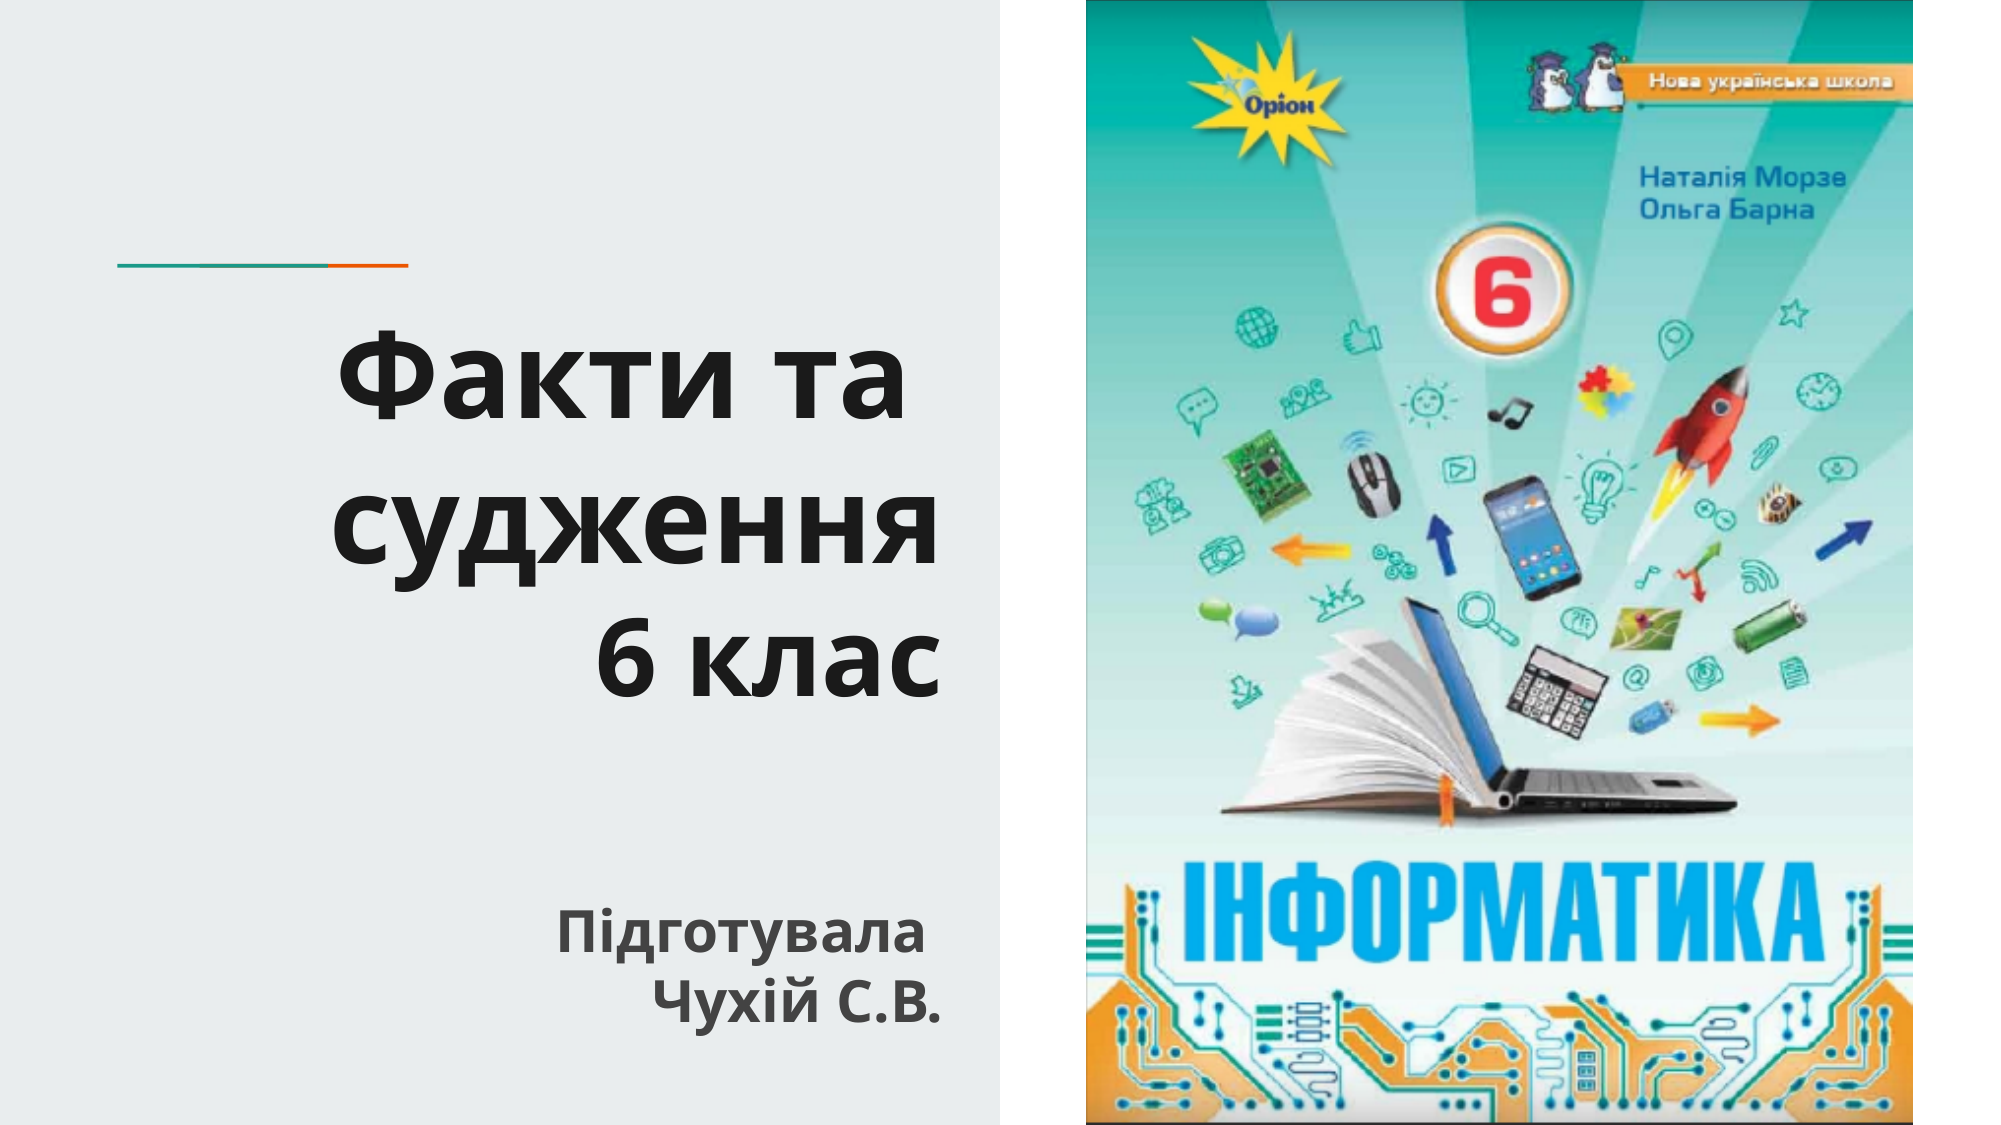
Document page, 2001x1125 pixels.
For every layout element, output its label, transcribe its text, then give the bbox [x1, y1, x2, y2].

subtitle Підготувала Чухій С.В. [78, 873, 964, 1082]
title Факти та судження 6 клас [78, 277, 964, 873]
picture [1086, 0, 1914, 1125]
